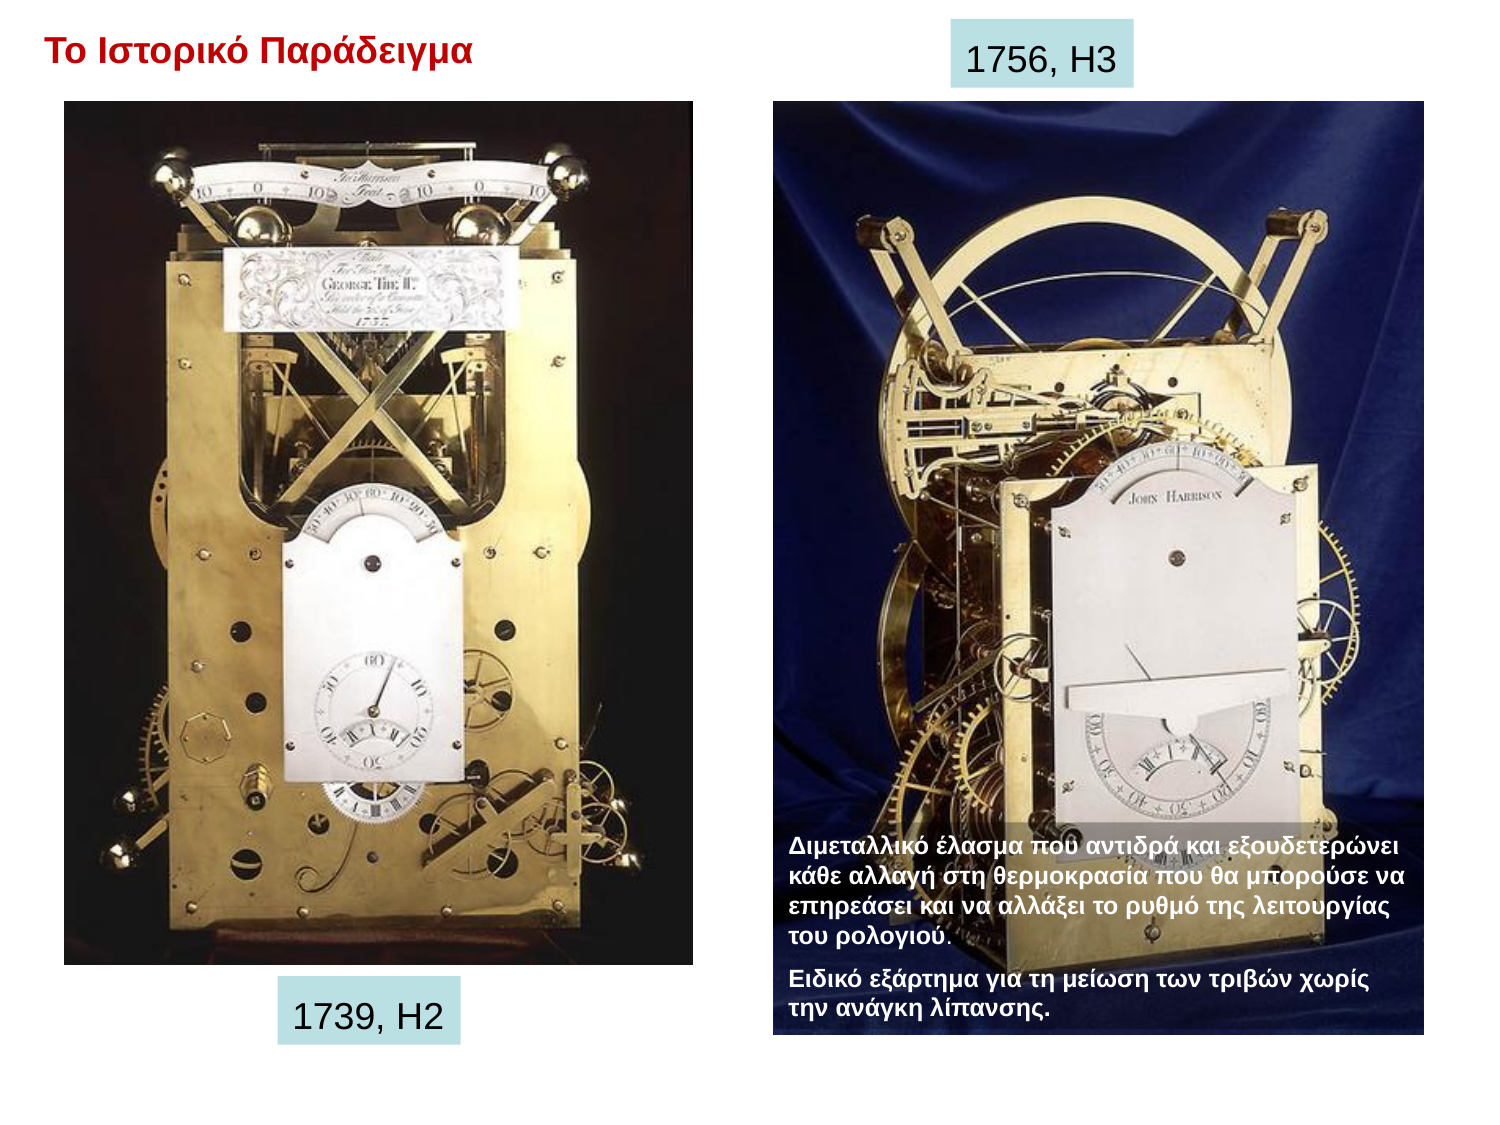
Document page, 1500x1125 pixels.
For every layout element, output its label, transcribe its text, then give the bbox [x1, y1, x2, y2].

text_box Το Ιστορικό Παράδειγμα [29, 18, 585, 79]
text_box 1739, Η2 [277, 976, 461, 1045]
picture [64, 101, 694, 965]
picture [773, 101, 1424, 1036]
text_box 1756, Η3 [950, 18, 1134, 88]
